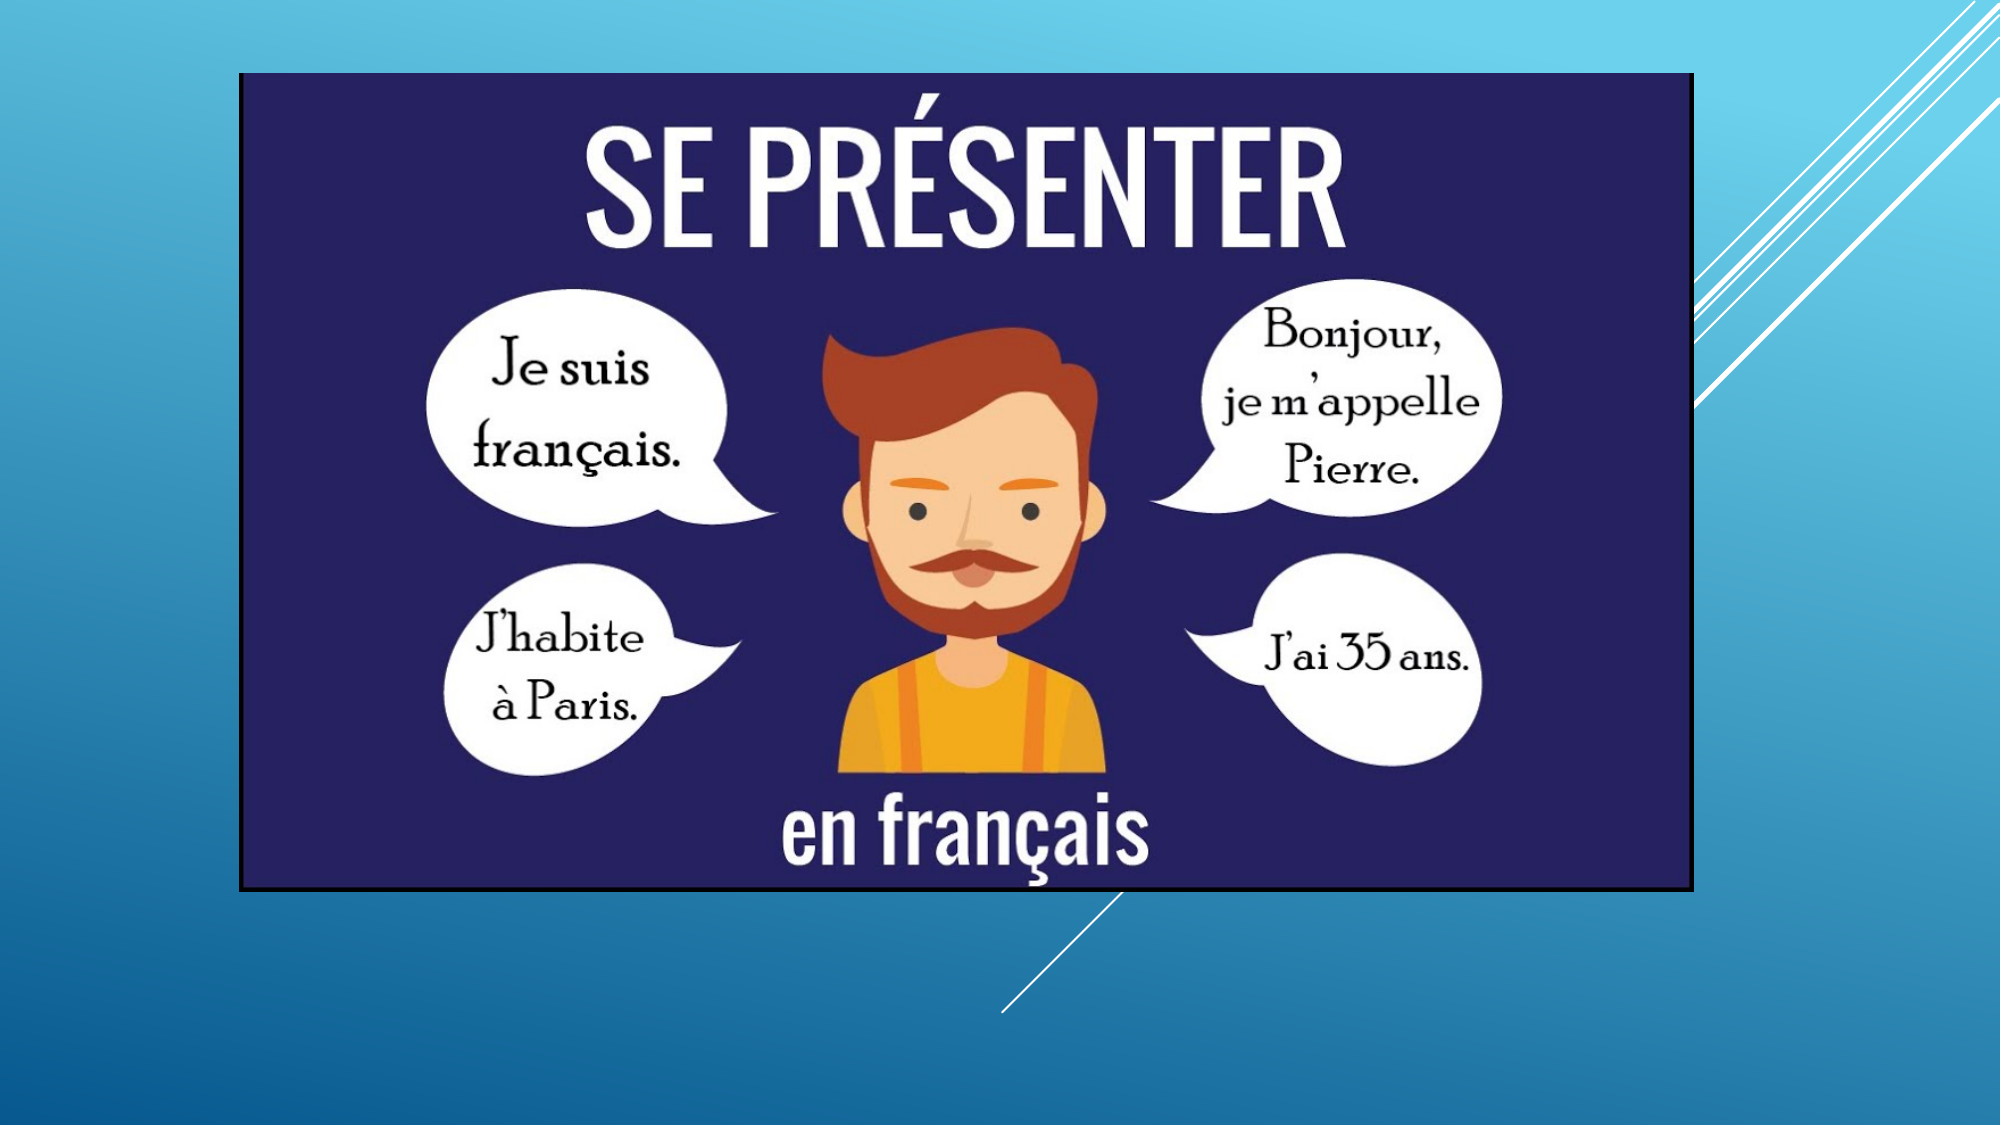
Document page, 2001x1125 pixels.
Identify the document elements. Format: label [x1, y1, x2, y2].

picture [239, 73, 1694, 892]
